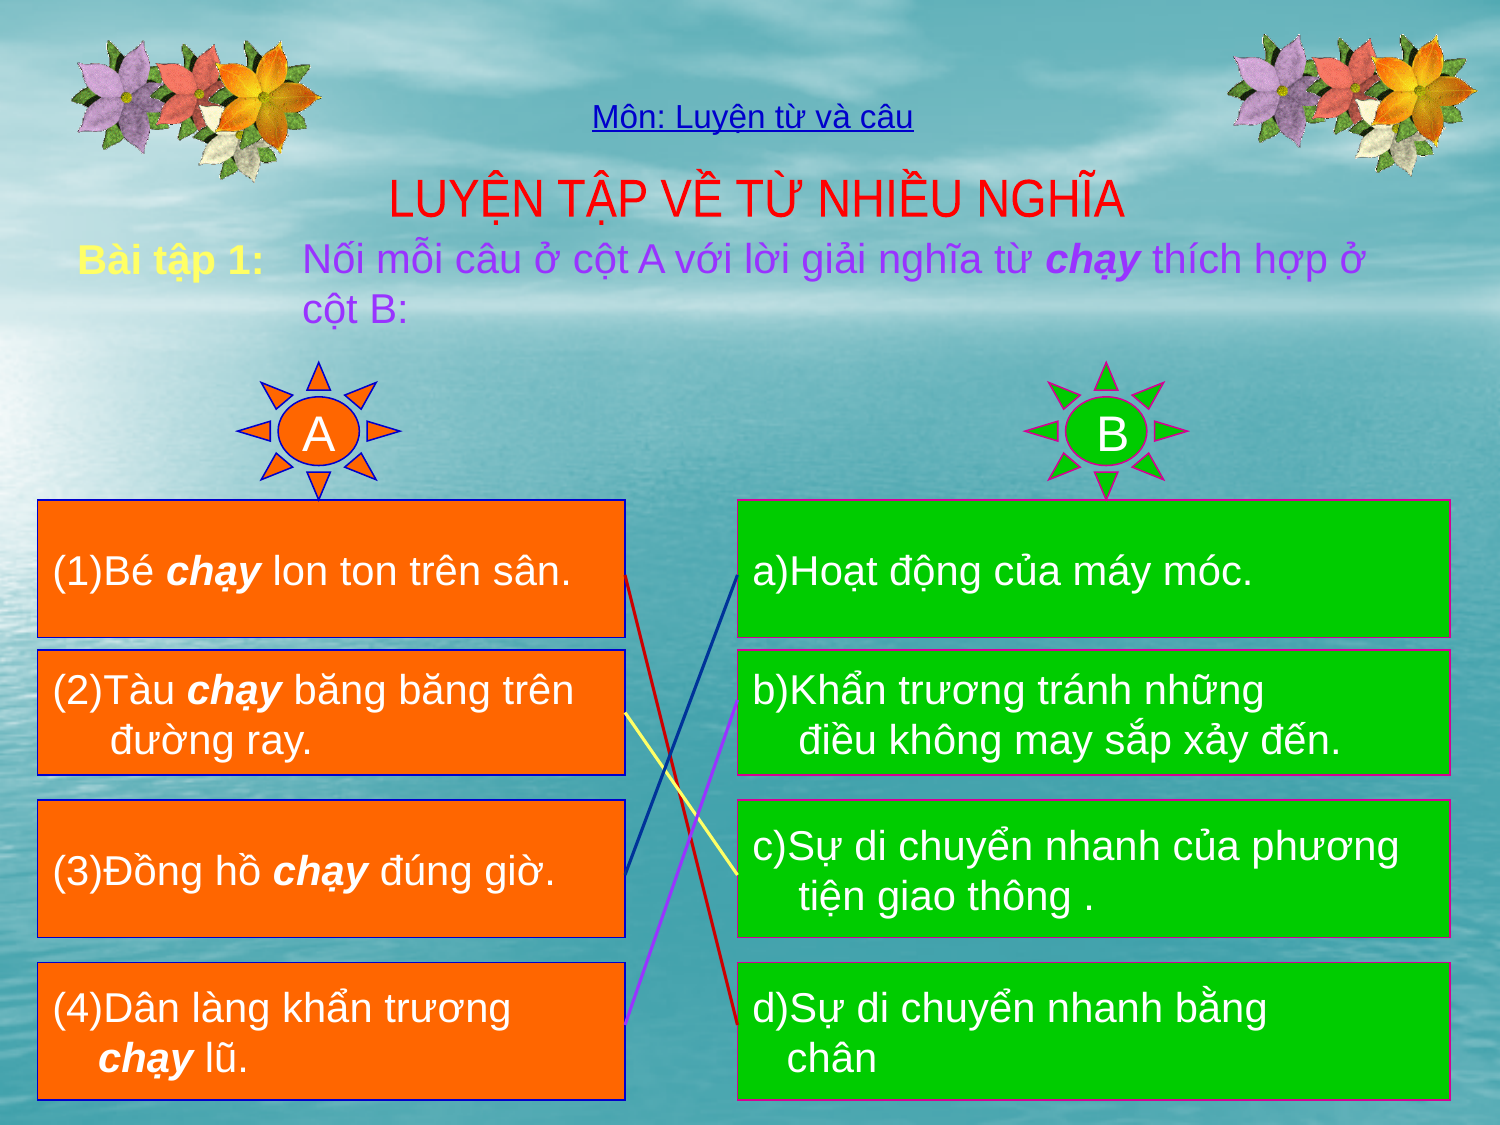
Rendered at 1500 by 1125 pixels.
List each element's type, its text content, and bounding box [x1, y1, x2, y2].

text_box (3)Đồng hồ chạy đúng giờ. [37, 799, 625, 938]
text_box (2)Tàu chạy băng băng trên đường ray. [37, 650, 625, 775]
text_box c)Sự di chuyển nhanh của phương tiện giao thông . [737, 799, 1450, 938]
text_box A [261, 382, 293, 410]
text_box (1)Bé chạy lon ton trên sân. [37, 499, 625, 638]
text_box d)Sự di chuyển nhanh bằng chân [737, 962, 1450, 1100]
text_box B [1024, 421, 1058, 442]
text_box A [237, 421, 271, 442]
text_box Nối mỗi câu ở cột A với lời giải nghĩa từ chạy thích hợp ở cột B: [287, 224, 1400, 340]
text_box A [344, 382, 377, 410]
text_box A [278, 396, 360, 466]
text_box a)Hoạt động của máy móc. [737, 499, 1450, 638]
text_box b)Khẩn trương tránh những điều không may sắp xảy đến. [737, 650, 1450, 775]
text_box A [307, 362, 331, 391]
text_box B [1132, 453, 1164, 480]
text_box (4)Dân làng khẩn trương chạy lũ. [37, 962, 625, 1100]
text_box A [307, 472, 331, 500]
text_box Bài tập 1: [62, 224, 287, 290]
text_box B [1154, 421, 1188, 442]
text_box B [1048, 453, 1081, 480]
text_box B [1048, 382, 1081, 410]
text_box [1205, 5, 1500, 201]
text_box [49, 12, 357, 207]
text_box Môn: Luyện từ và câu [577, 87, 930, 143]
text_box B [1065, 396, 1147, 466]
text_box B [1094, 472, 1118, 500]
text_box A [344, 453, 377, 480]
text_box A [261, 453, 293, 480]
text_box A [367, 421, 400, 442]
text_box B [1132, 382, 1164, 410]
text_box B [1094, 362, 1118, 391]
